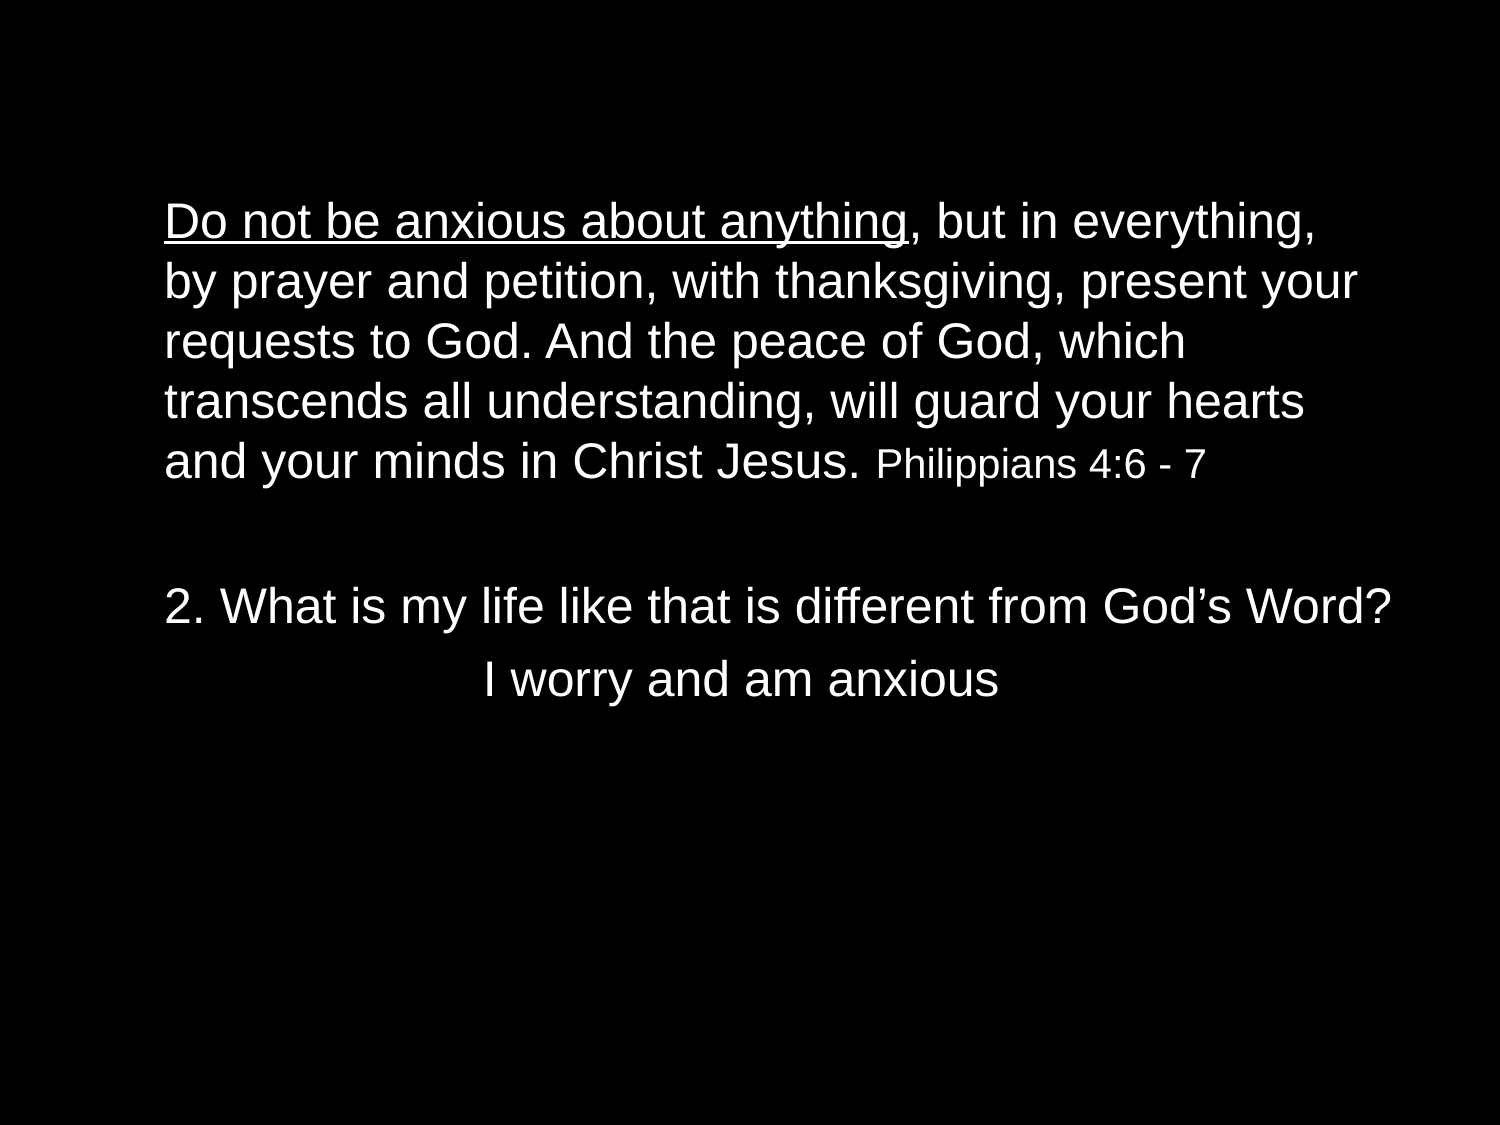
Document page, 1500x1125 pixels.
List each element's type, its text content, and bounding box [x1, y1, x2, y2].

text_box Do not be anxious about anything, but in everything, by prayer and petition, with thanksgiving, present your requests to God. And the peace of God, which transcends all understanding, will guard your hearts and your minds in Christ Jesus. Philippians 4:6 - 7 2. What is my life like that is different from God’s Word? I worry and am anxious [149, 181, 1415, 714]
